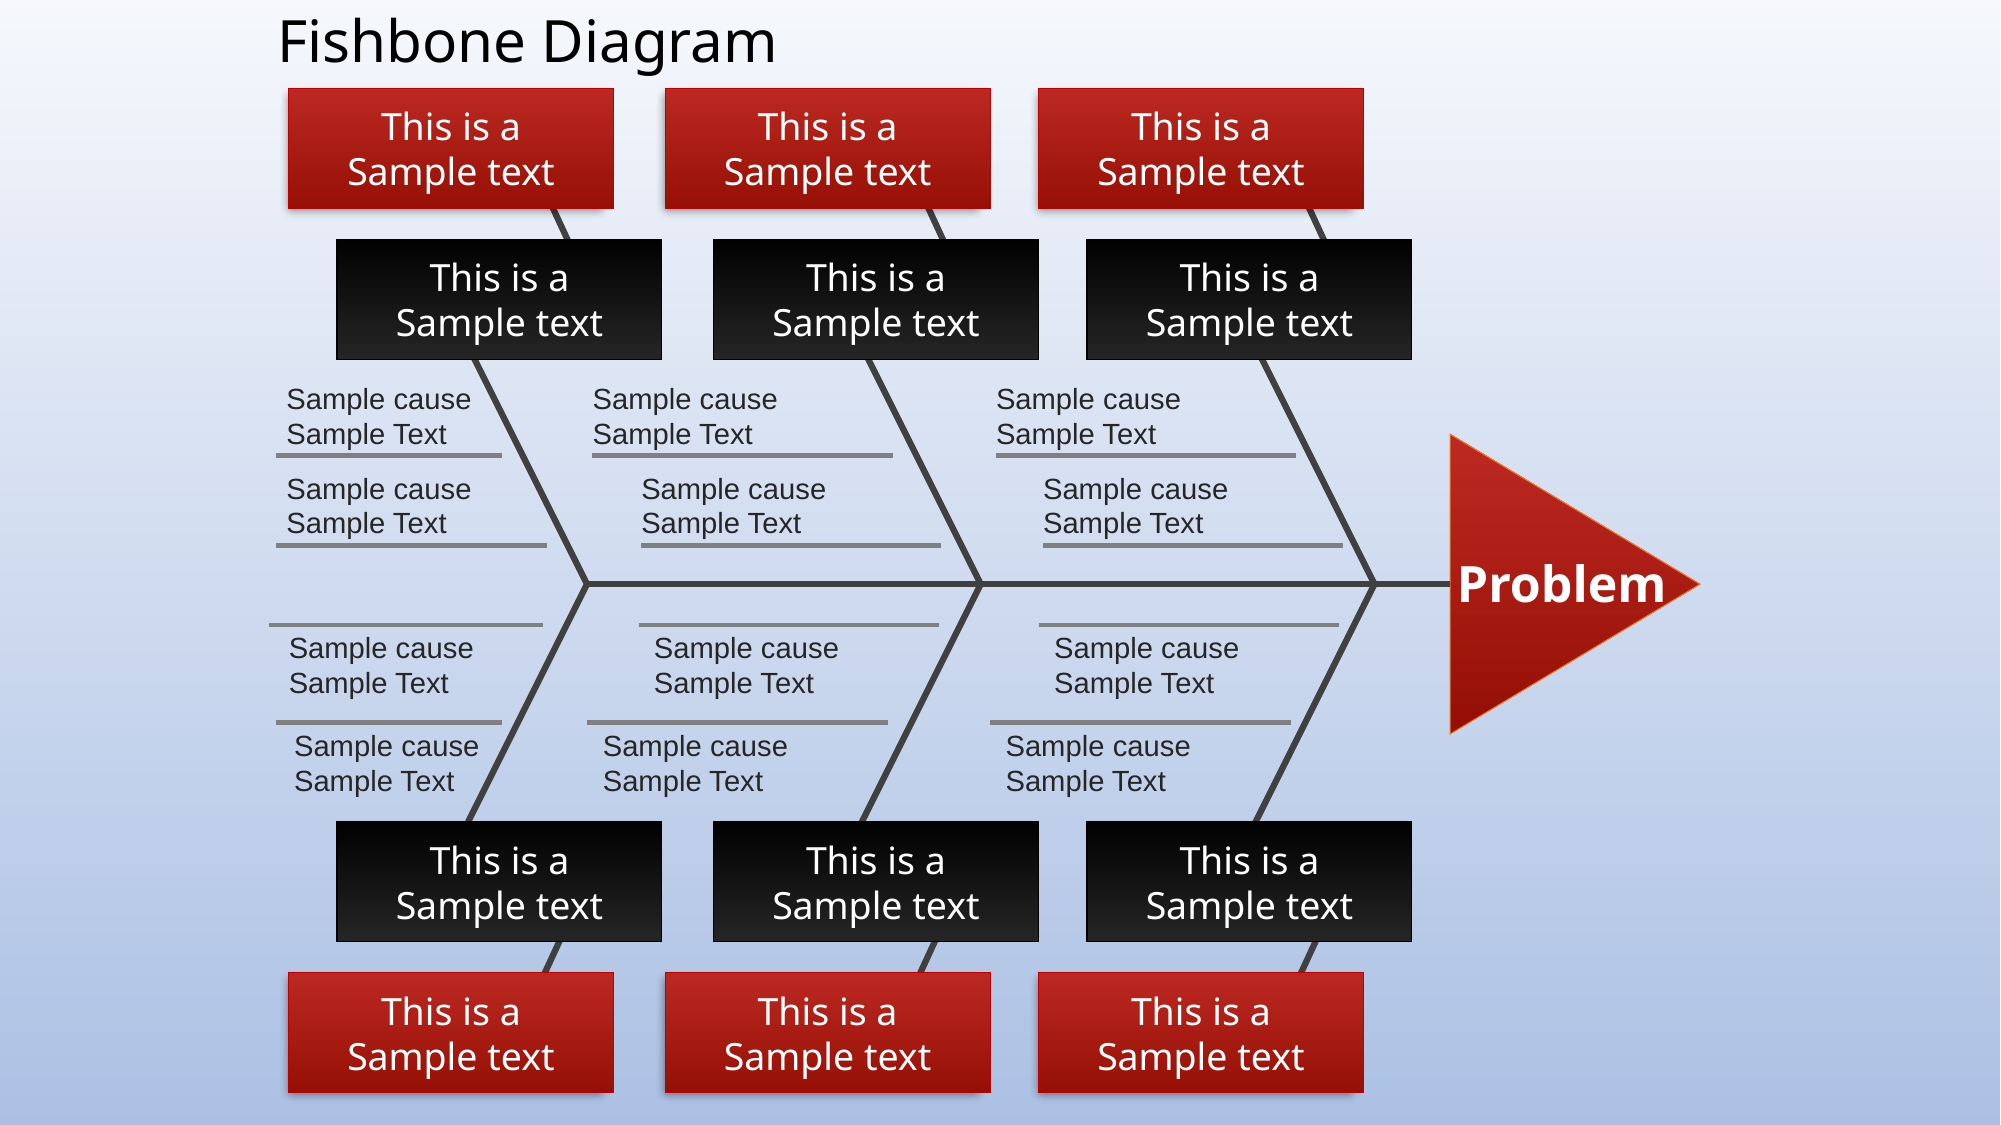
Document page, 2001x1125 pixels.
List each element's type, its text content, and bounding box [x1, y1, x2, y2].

text_box [1682, 572, 1702, 596]
title Fishbone Diagram [262, 0, 1650, 88]
text_box This is a Sample text [713, 239, 1039, 360]
text_box Sample cause Sample Text [273, 626, 462, 707]
text_box This is a Sample text [1086, 239, 1412, 360]
text_box This is a Sample text [713, 821, 1039, 942]
text_box This is a Sample text [665, 88, 991, 209]
text_box Sample cause Sample Text [981, 372, 1197, 458]
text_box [1280, 881, 1344, 1017]
text_box This is a Sample text [1038, 972, 1364, 1093]
text_box This is a Sample text [1086, 821, 1412, 942]
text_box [462, 334, 588, 584]
text_box Problem [1442, 545, 1682, 621]
text_box Sample cause Sample Text [271, 462, 462, 548]
text_box Sample cause Sample Text [279, 723, 462, 805]
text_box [899, 146, 963, 282]
text_box Sample cause Sample Text [1039, 626, 1249, 707]
text_box [1449, 433, 1636, 545]
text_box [855, 334, 981, 584]
text_box [1449, 621, 1640, 736]
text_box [1280, 146, 1344, 282]
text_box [524, 881, 587, 1017]
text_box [1249, 334, 1375, 584]
text_box This is a Sample text [336, 239, 662, 360]
text_box Sample cause Sample Text [626, 462, 842, 548]
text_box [1249, 584, 1375, 835]
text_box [855, 584, 981, 835]
text_box Sample cause Sample Text [639, 626, 855, 707]
text_box This is a Sample text [336, 821, 662, 942]
text_box Sample cause Sample Text [588, 723, 804, 805]
text_box This is a Sample text [288, 972, 614, 1093]
text_box Sample cause Sample Text [990, 723, 1206, 805]
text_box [462, 584, 588, 835]
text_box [524, 146, 587, 282]
text_box This is a Sample text [1038, 88, 1364, 209]
text_box Sample cause Sample Text [588, 372, 794, 458]
text_box Sample cause Sample Text [271, 372, 462, 458]
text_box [899, 881, 963, 1017]
text_box This is a Sample text [665, 972, 991, 1093]
text_box This is a Sample text [288, 88, 614, 209]
text_box Sample cause Sample Text [1028, 462, 1244, 548]
